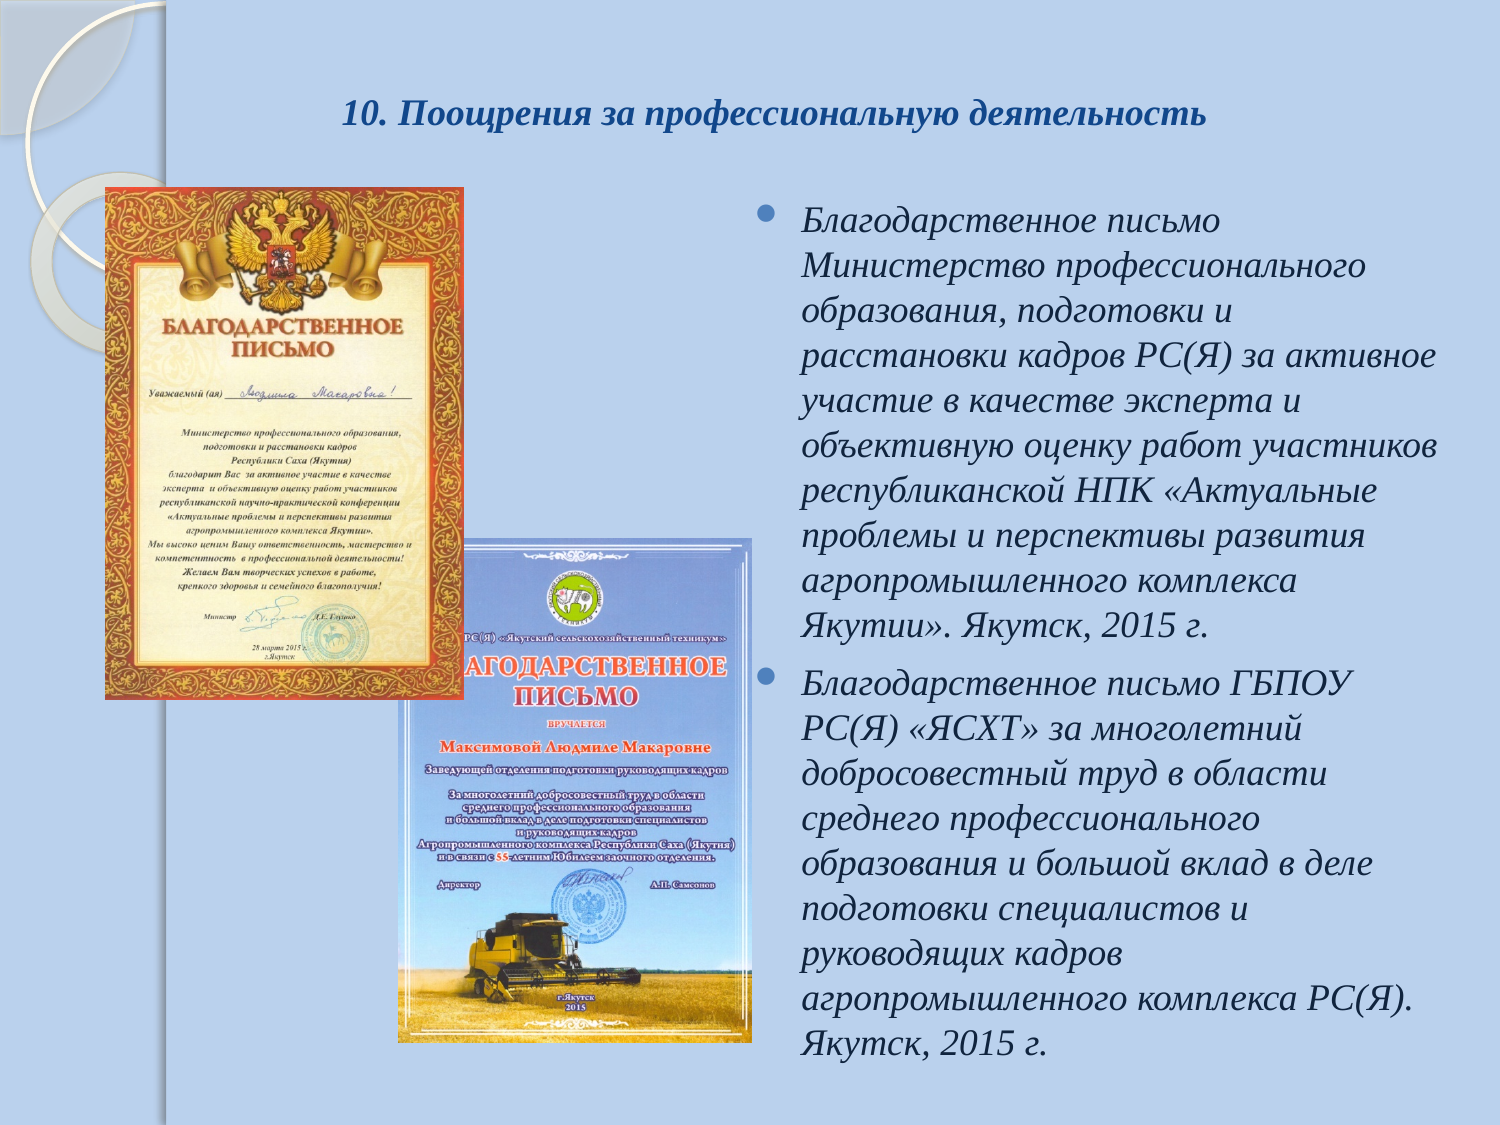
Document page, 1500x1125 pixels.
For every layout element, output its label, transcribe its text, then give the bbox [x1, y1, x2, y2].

title 10. Поощрения за профессиональную деятельность [164, 45, 1395, 176]
list Благодарственное письмо Министерство профессионального образования, подготовки и расстановки кадров РС(Я) за активное участие в качестве эксперта и объективную оценку работ участников республиканской НПК «Актуальные проблемы и перспективы развития агропромышленного комплекса Якутии». Якутск, 2015 г. Благодарственное письмо ГБПОУ РС(Я) «ЯСХТ» за многолетний добросовестный труд в области среднего профессионального образования и большой вклад в деле подготовки специалистов и руководящих кадров агропромышленного комплекса РС(Я). Якутск, 2015 г. [726, 187, 1454, 1017]
picture [105, 187, 752, 1044]
